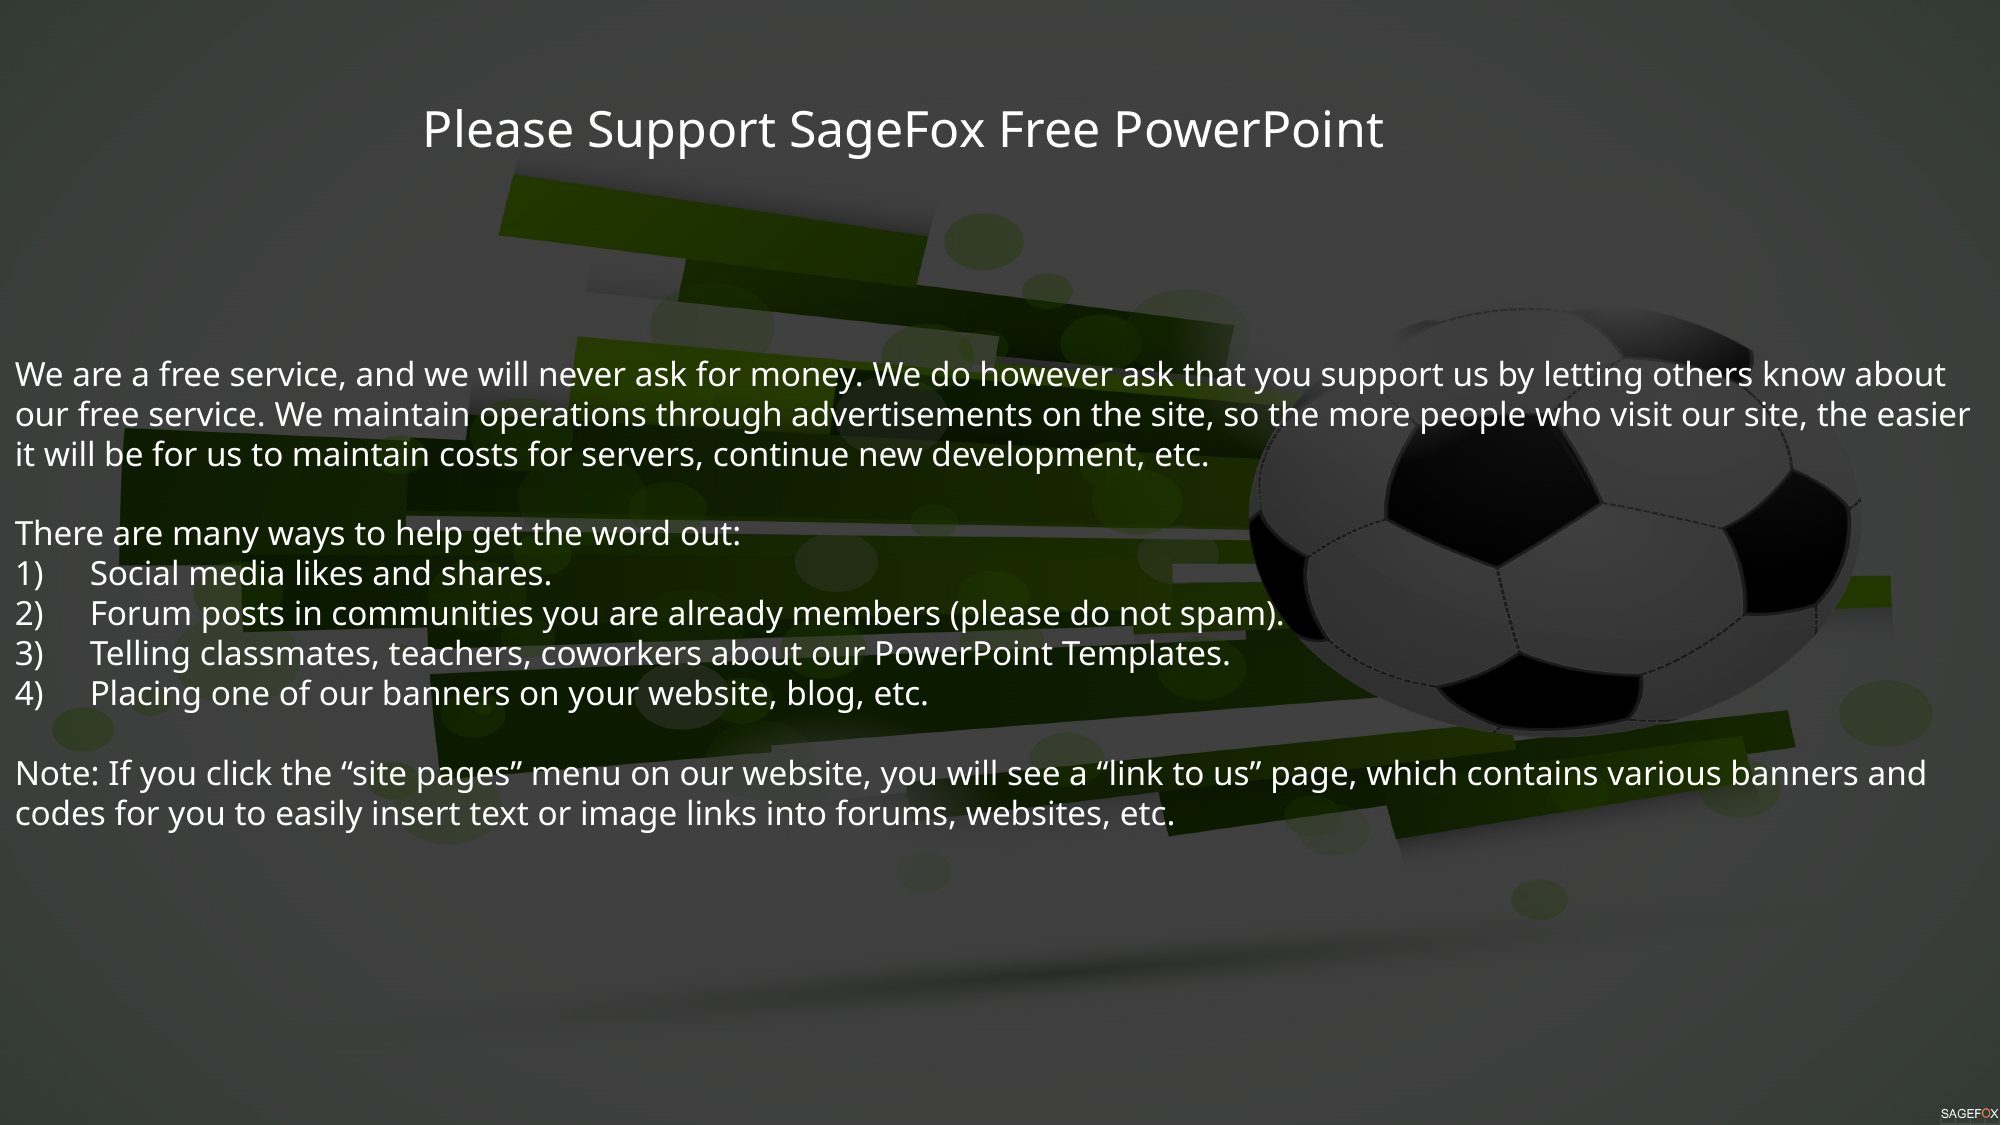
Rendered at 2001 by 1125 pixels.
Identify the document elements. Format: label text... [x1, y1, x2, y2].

text_box We are a free service, and we will never ask for money. We do however ask that you support us by letting others know about our free service. We maintain operations through advertisements on the site, so the more people who visit our site, the easier it will be for us to maintain costs for servers, continue new development, etc. There are many ways to help get the word out: Social media likes and shares. Forum posts in communities you are already members (please do not spam). Telling classmates, teachers, coworkers about our PowerPoint Templates. Placing one of our banners on your website, blog, etc. Note: If you click the “site pages” menu on our website, you will see a “link to us” page, which contains various banners and codes for you to easily insert text or image links into forums, websites, etc. [0, 0, 2000, 1125]
title Please Support SageFox Free PowerPoint [363, 72, 1444, 190]
